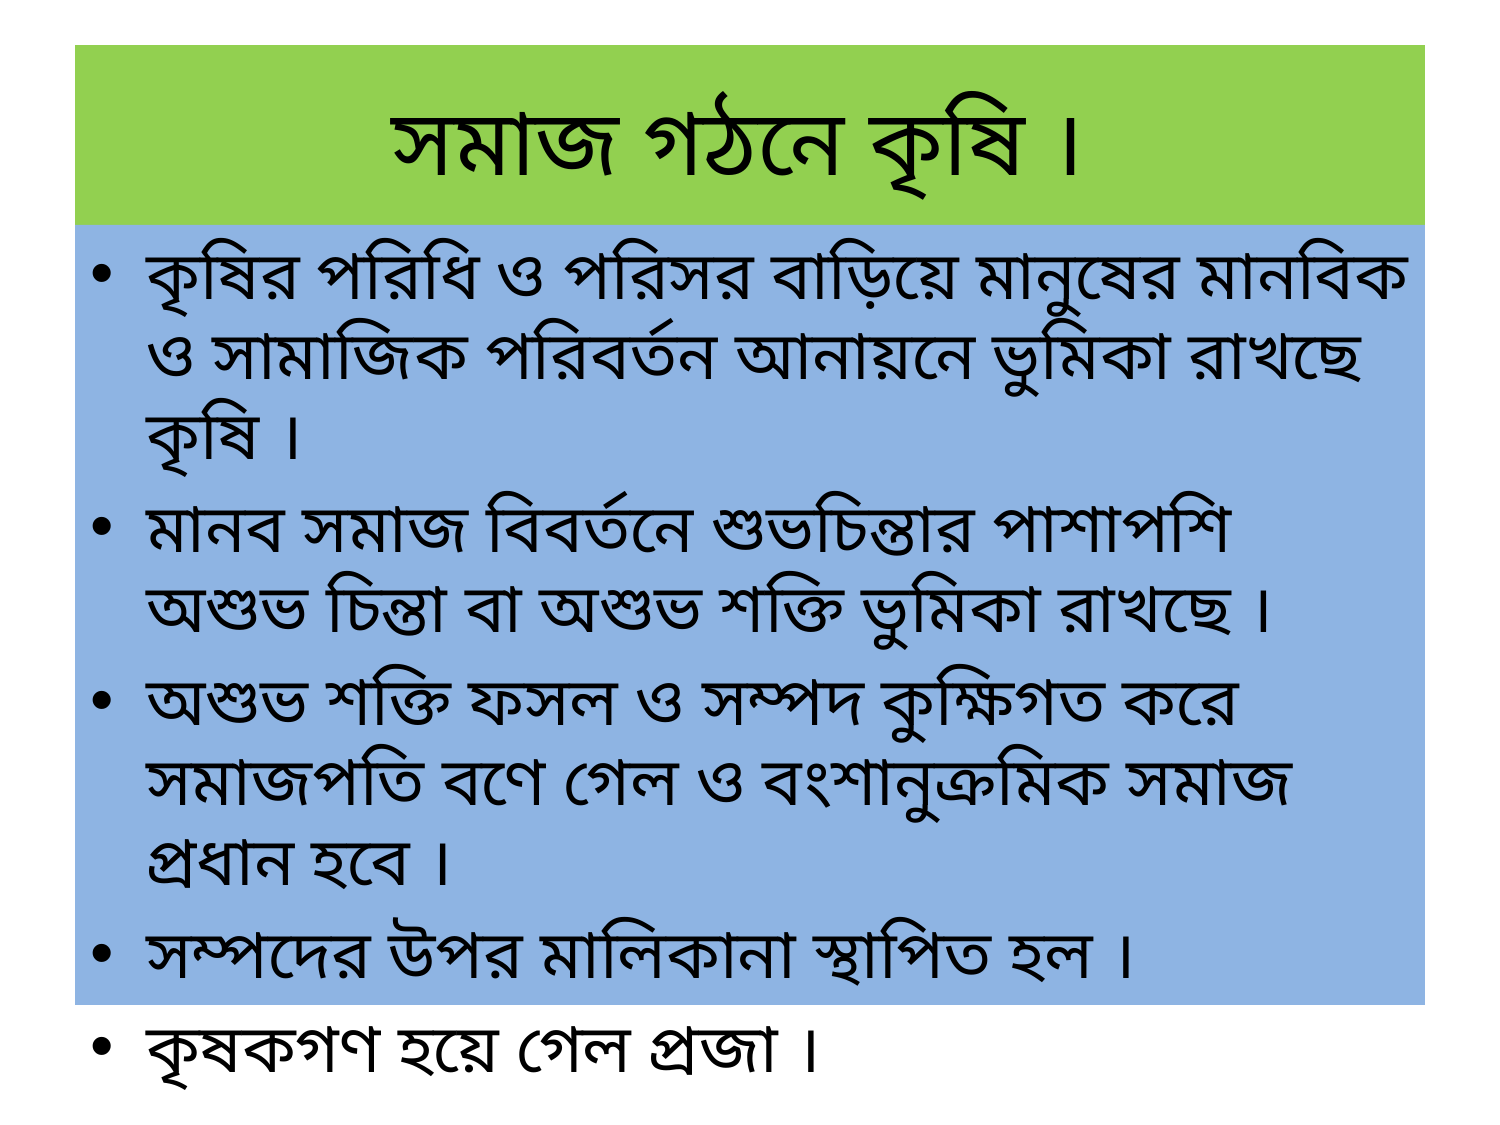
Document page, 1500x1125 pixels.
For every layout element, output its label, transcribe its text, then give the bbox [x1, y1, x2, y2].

list কৃষির পরিধি ও পরিসর বাড়িয়ে মানুষের মানবিক ও সামাজিক পরিবর্তন আনায়নে ভুমিকা রাখছে কৃষি । মানব সমাজ বিবর্তনে শুভচিন্তার পাশাপশি অশুভ চিন্তা বা অশুভ শক্তি ভুমিকা রাখছে । অশুভ শক্তি ফসল ও সম্পদ কুক্ষিগত করে সমাজপতি বণে গেল ও বংশানুক্রমিক সমাজ প্রধান হবে । সম্পদের উপর মালিকানা স্থাপিত হল । কৃষকগণ হয়ে গেল প্রজা । [75, 224, 1425, 1005]
title সমাজ গঠনে কৃষি । [75, 45, 1425, 224]
